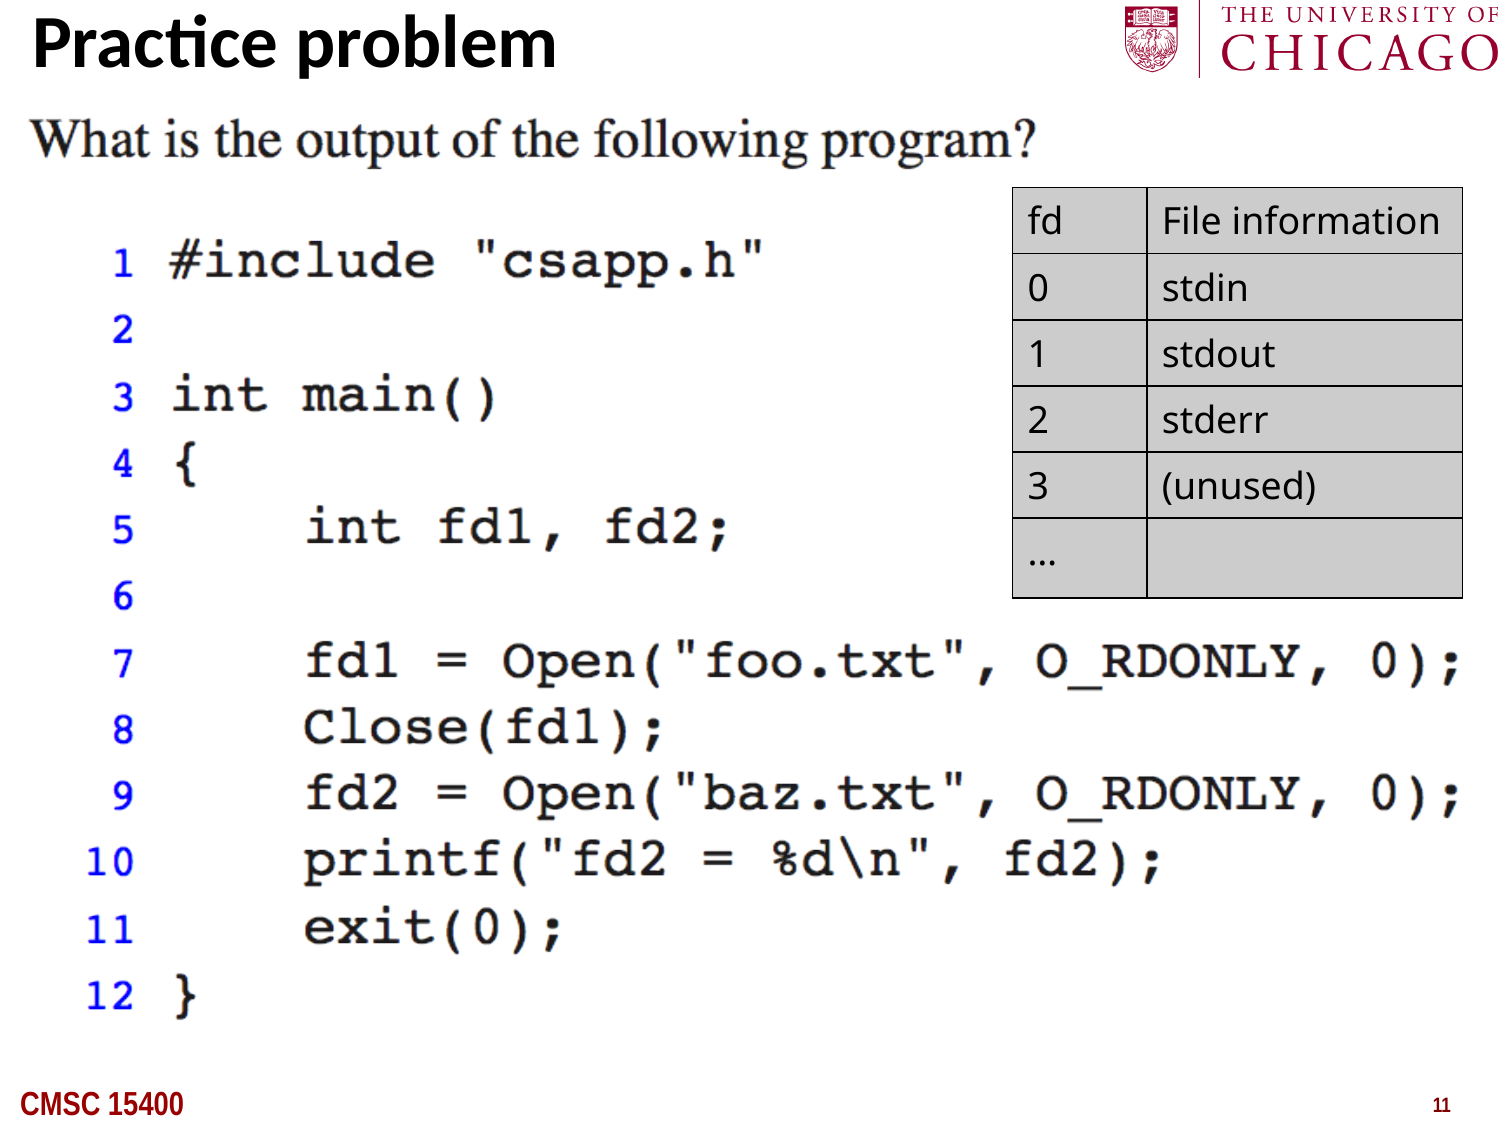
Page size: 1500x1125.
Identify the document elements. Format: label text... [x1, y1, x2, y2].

picture [1263, 0, 1498, 78]
title Practice problem [16, 0, 1263, 101]
picture [12, 107, 1500, 1051]
